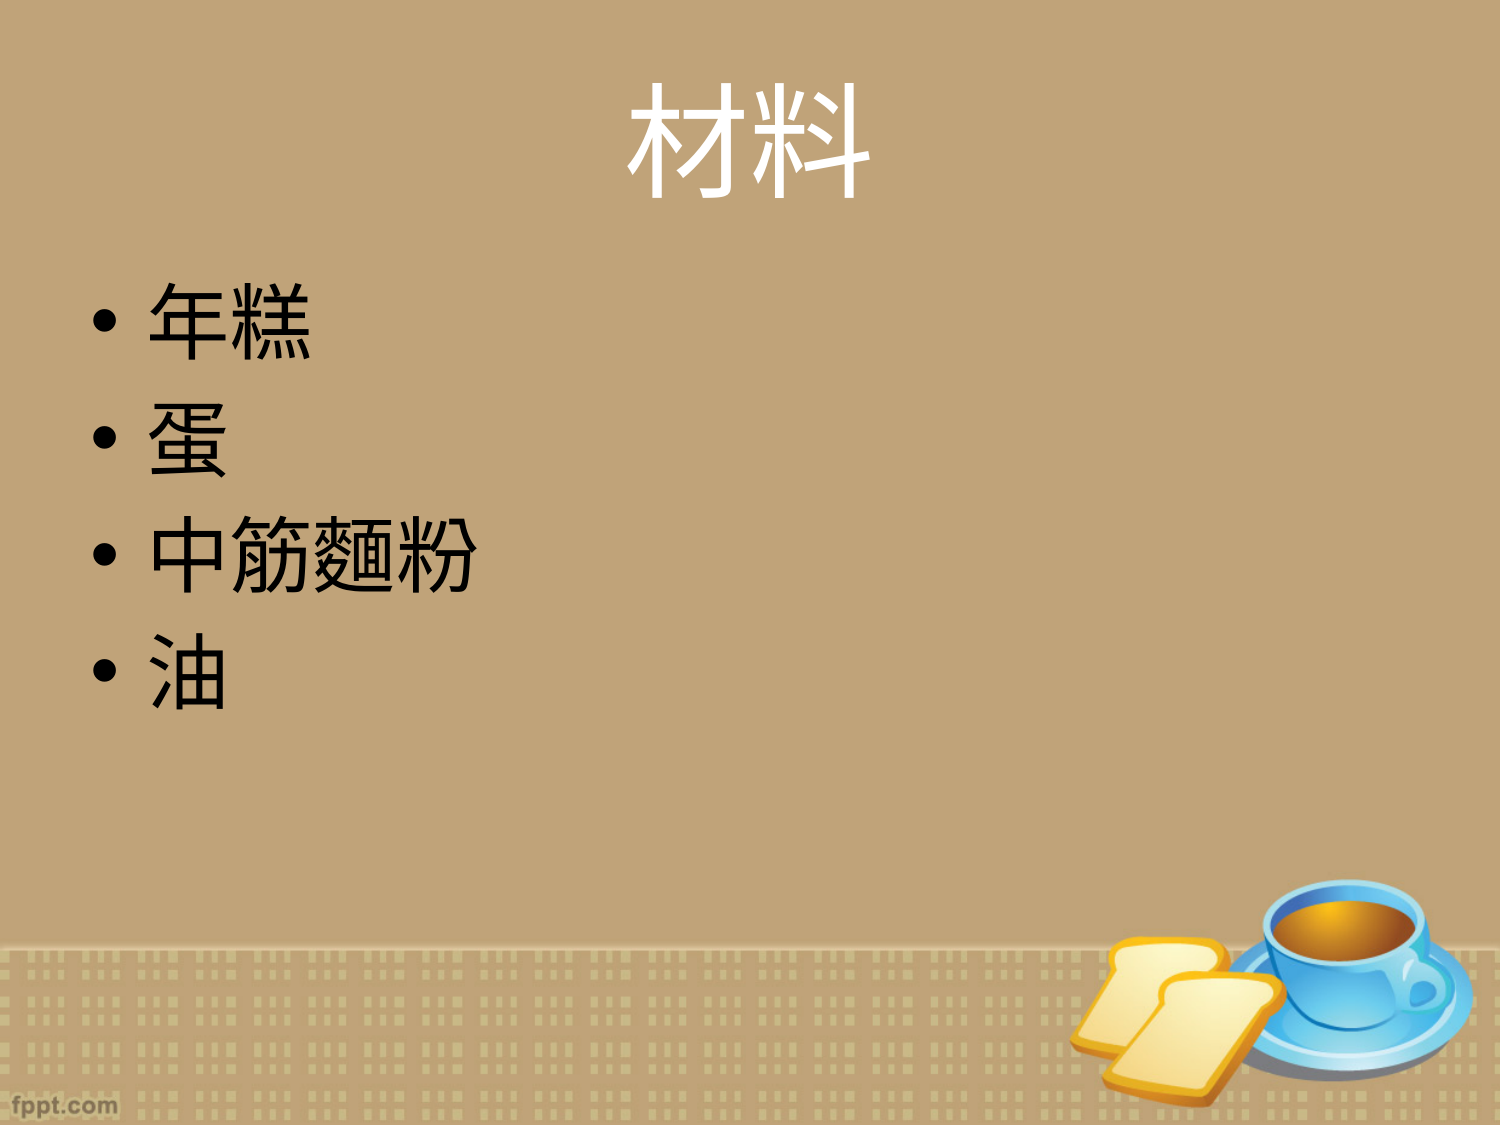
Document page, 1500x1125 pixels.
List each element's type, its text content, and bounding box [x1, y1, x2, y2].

picture [0, 0, 1500, 1125]
title 材料 [75, 45, 1425, 233]
list 年糕 蛋 中筋麵粉 油 [75, 262, 1425, 1005]
